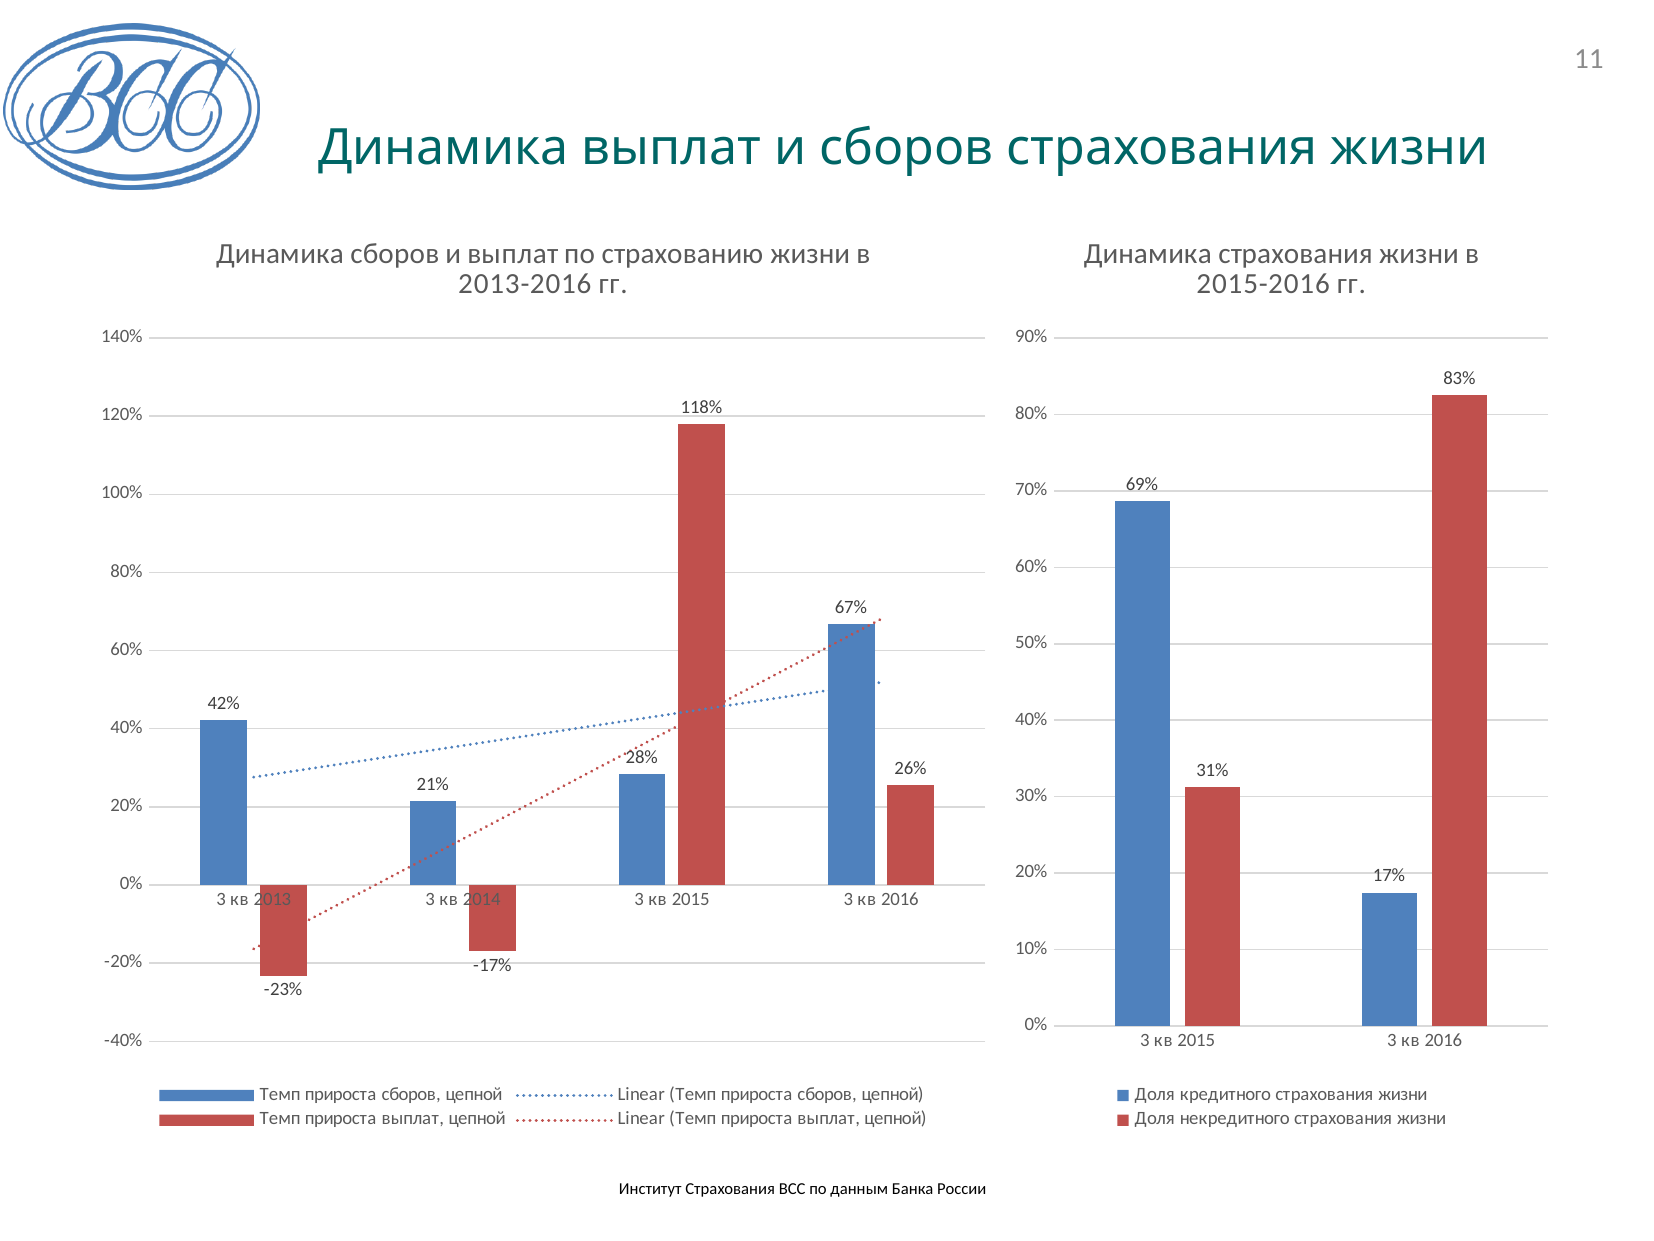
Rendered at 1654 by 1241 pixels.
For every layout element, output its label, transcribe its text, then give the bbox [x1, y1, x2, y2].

text_box Институт Страхования ВСС по данным Банка России [604, 1170, 1030, 1206]
chart [82, 206, 1560, 1136]
slide_number 11 [1559, 23, 1654, 90]
picture [3, 23, 260, 190]
title Динамика выплат и сборов страхования жизни [248, 41, 1560, 206]
